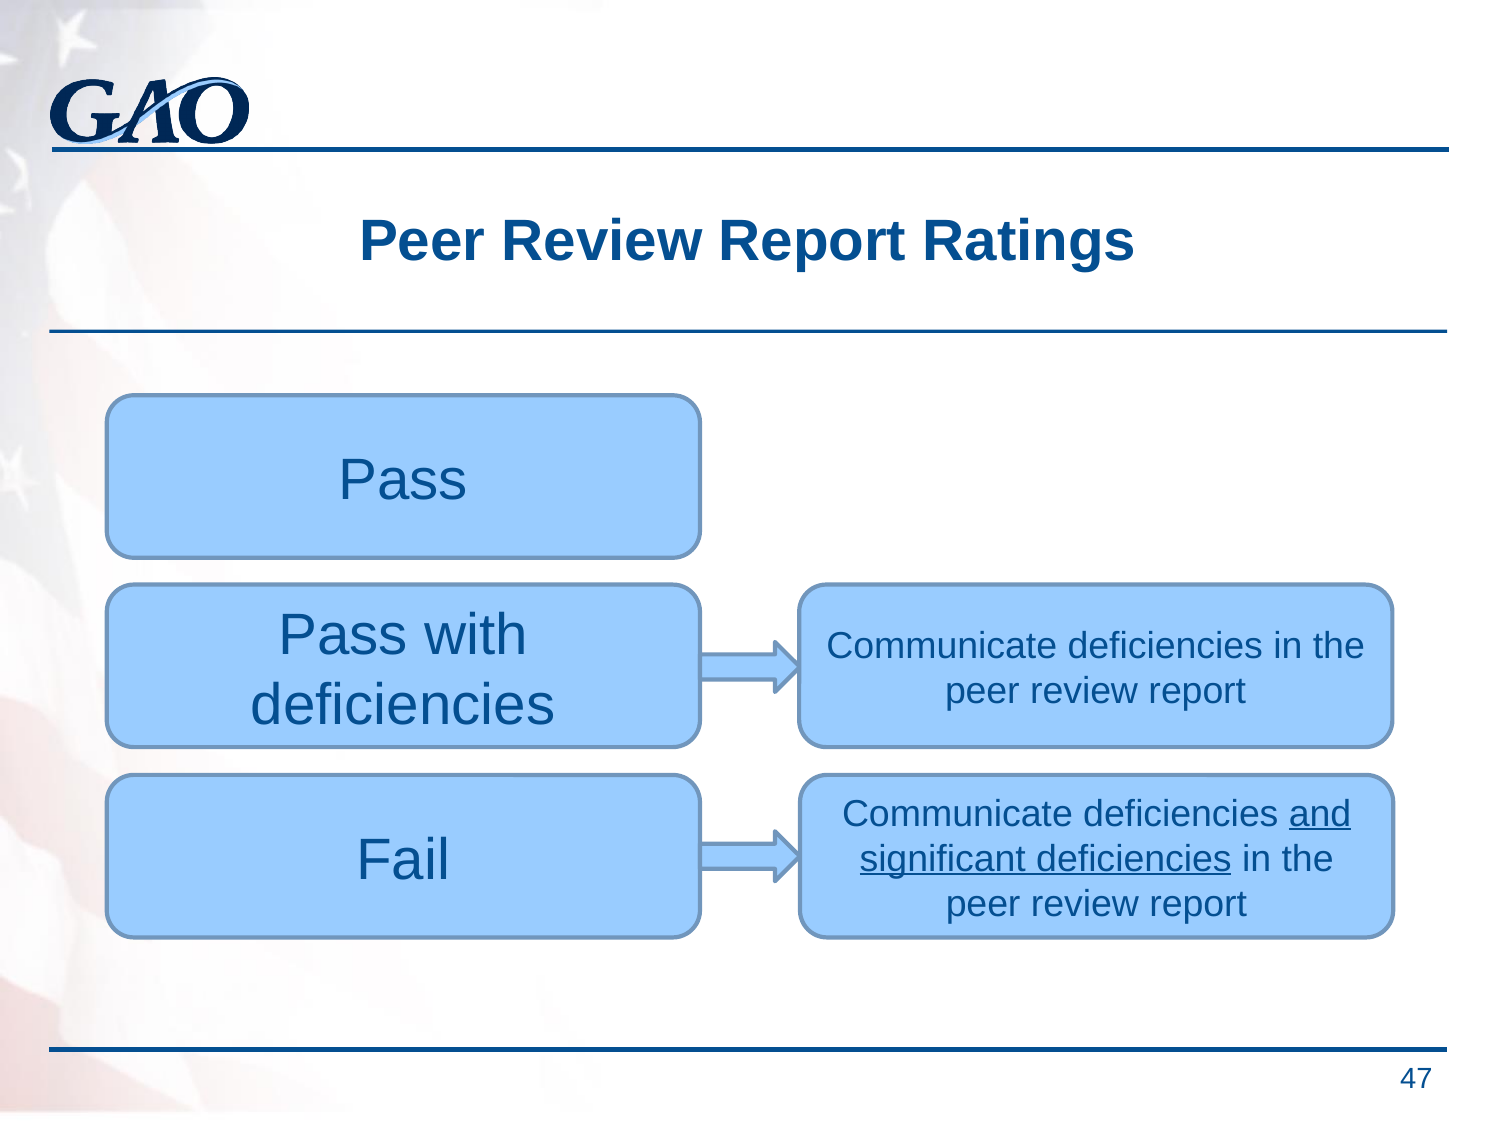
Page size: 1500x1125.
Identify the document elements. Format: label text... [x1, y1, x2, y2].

slide_number 47 [1097, 1050, 1448, 1103]
picture [0, 0, 1500, 1125]
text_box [106, 395, 1394, 938]
title Peer Review Report Ratings [49, 162, 1447, 313]
